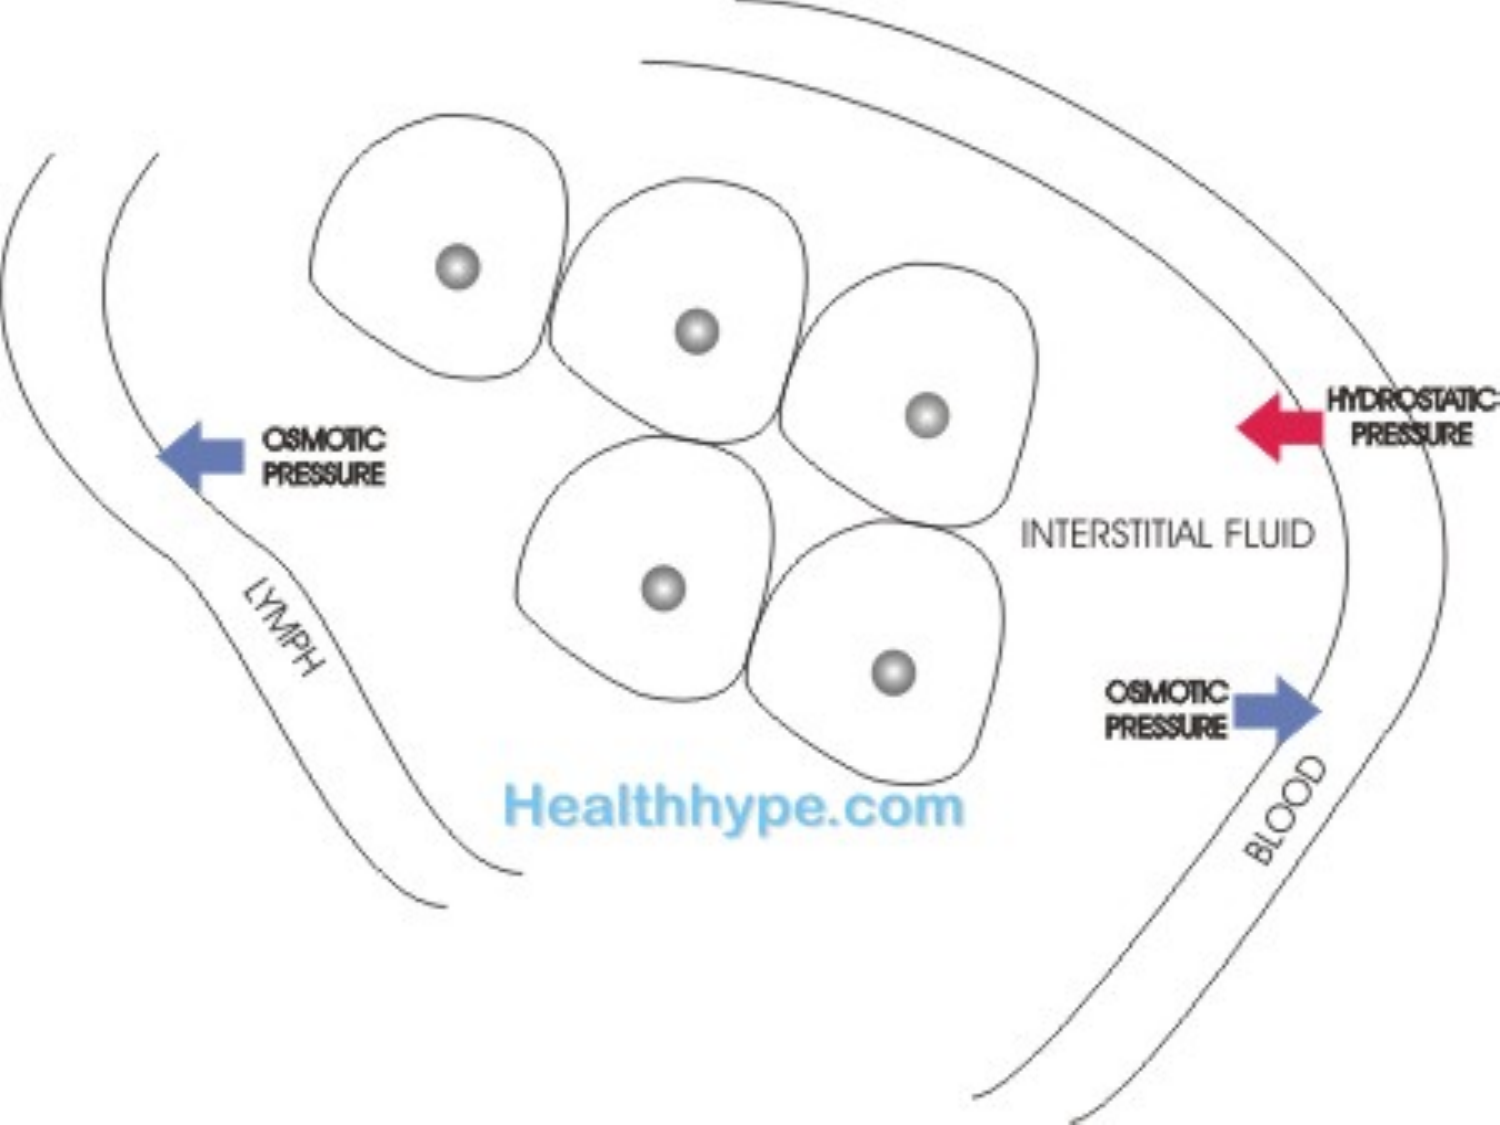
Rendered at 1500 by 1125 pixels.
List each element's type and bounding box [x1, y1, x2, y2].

list [0, 0, 1500, 1125]
